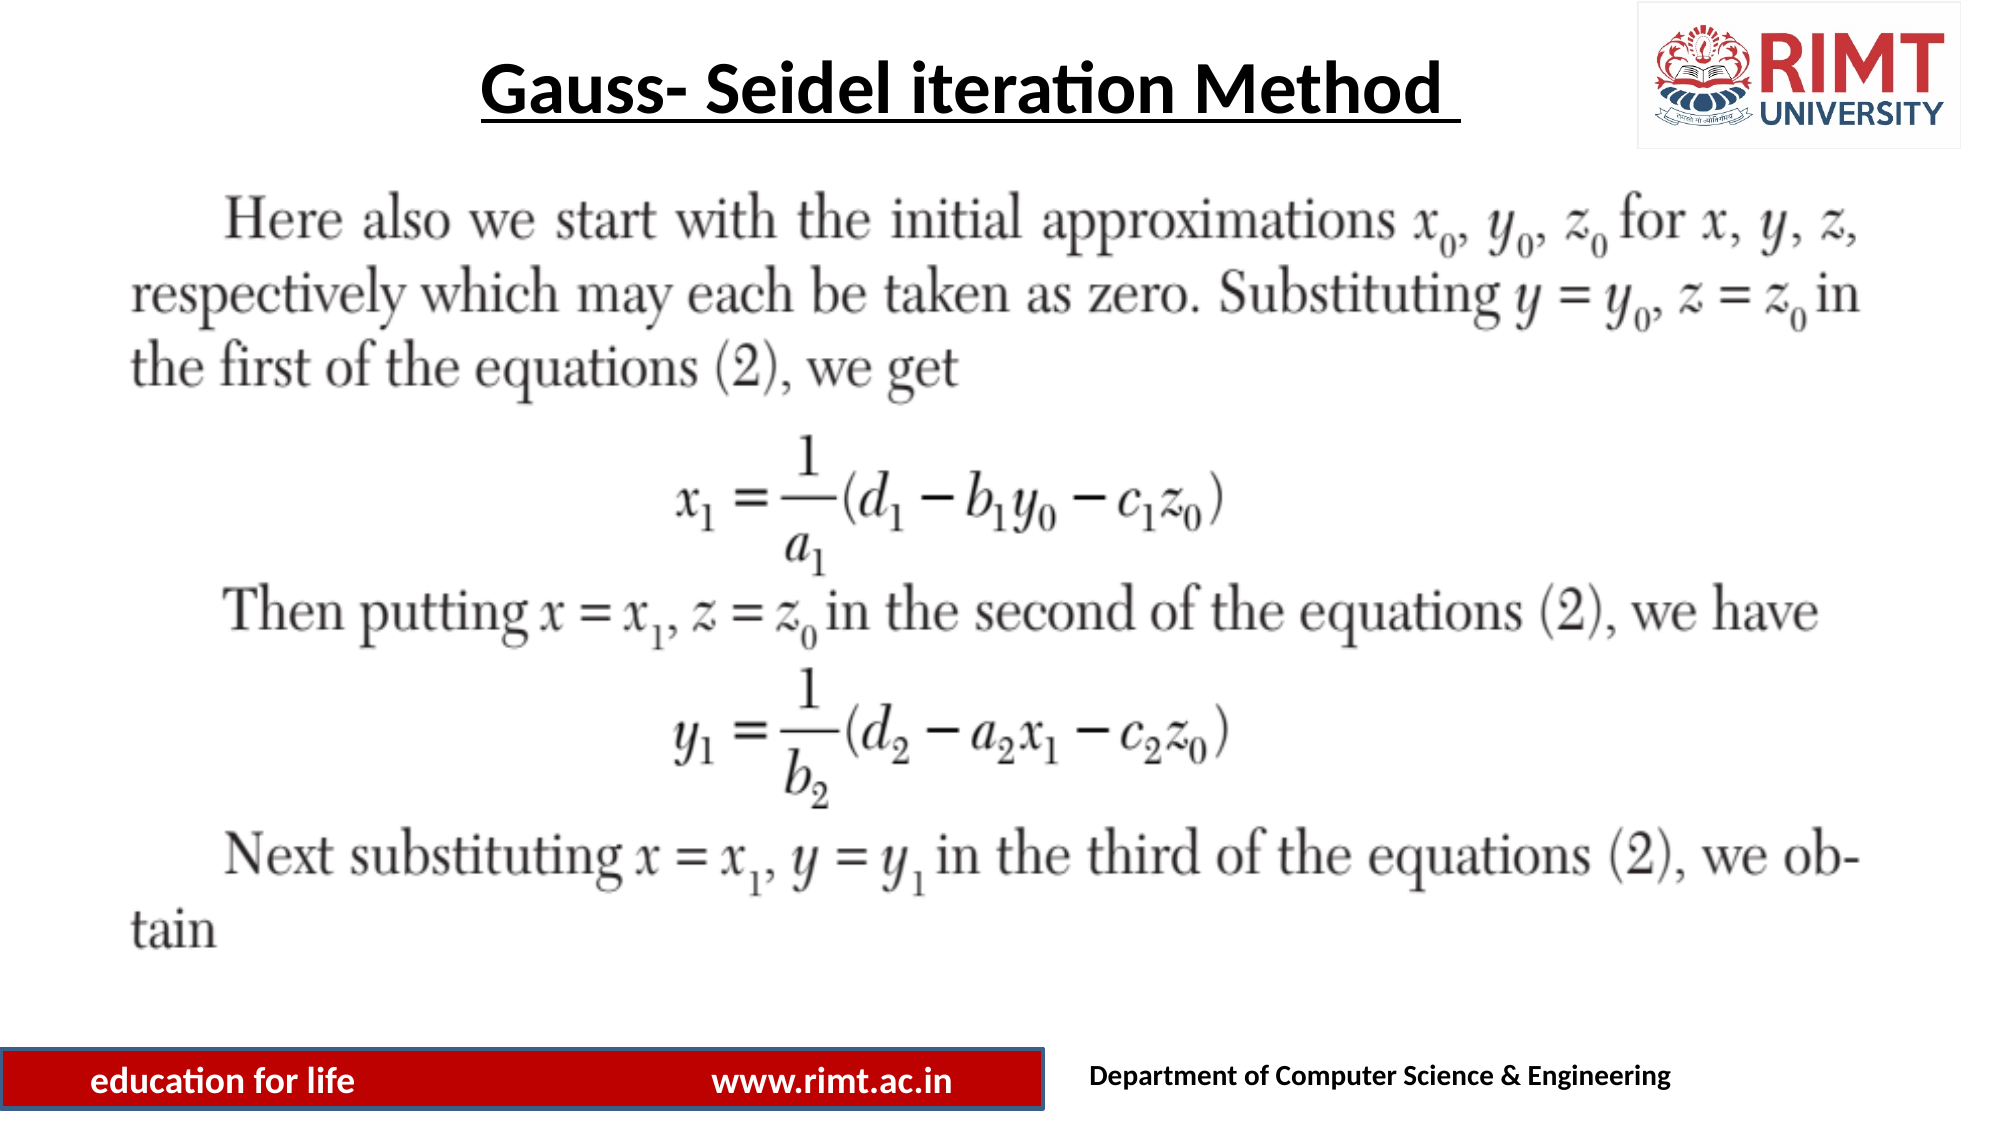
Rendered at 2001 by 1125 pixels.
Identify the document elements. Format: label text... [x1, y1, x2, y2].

text_box Department of Computer Science & Engineering [1042, 1044, 1718, 1104]
picture [1637, 1, 1961, 149]
text_box Gauss- Seidel iteration Method [465, 31, 1477, 137]
text_box education for life www.rimt.ac.in [0, 1047, 1045, 1111]
picture [49, 160, 1965, 963]
